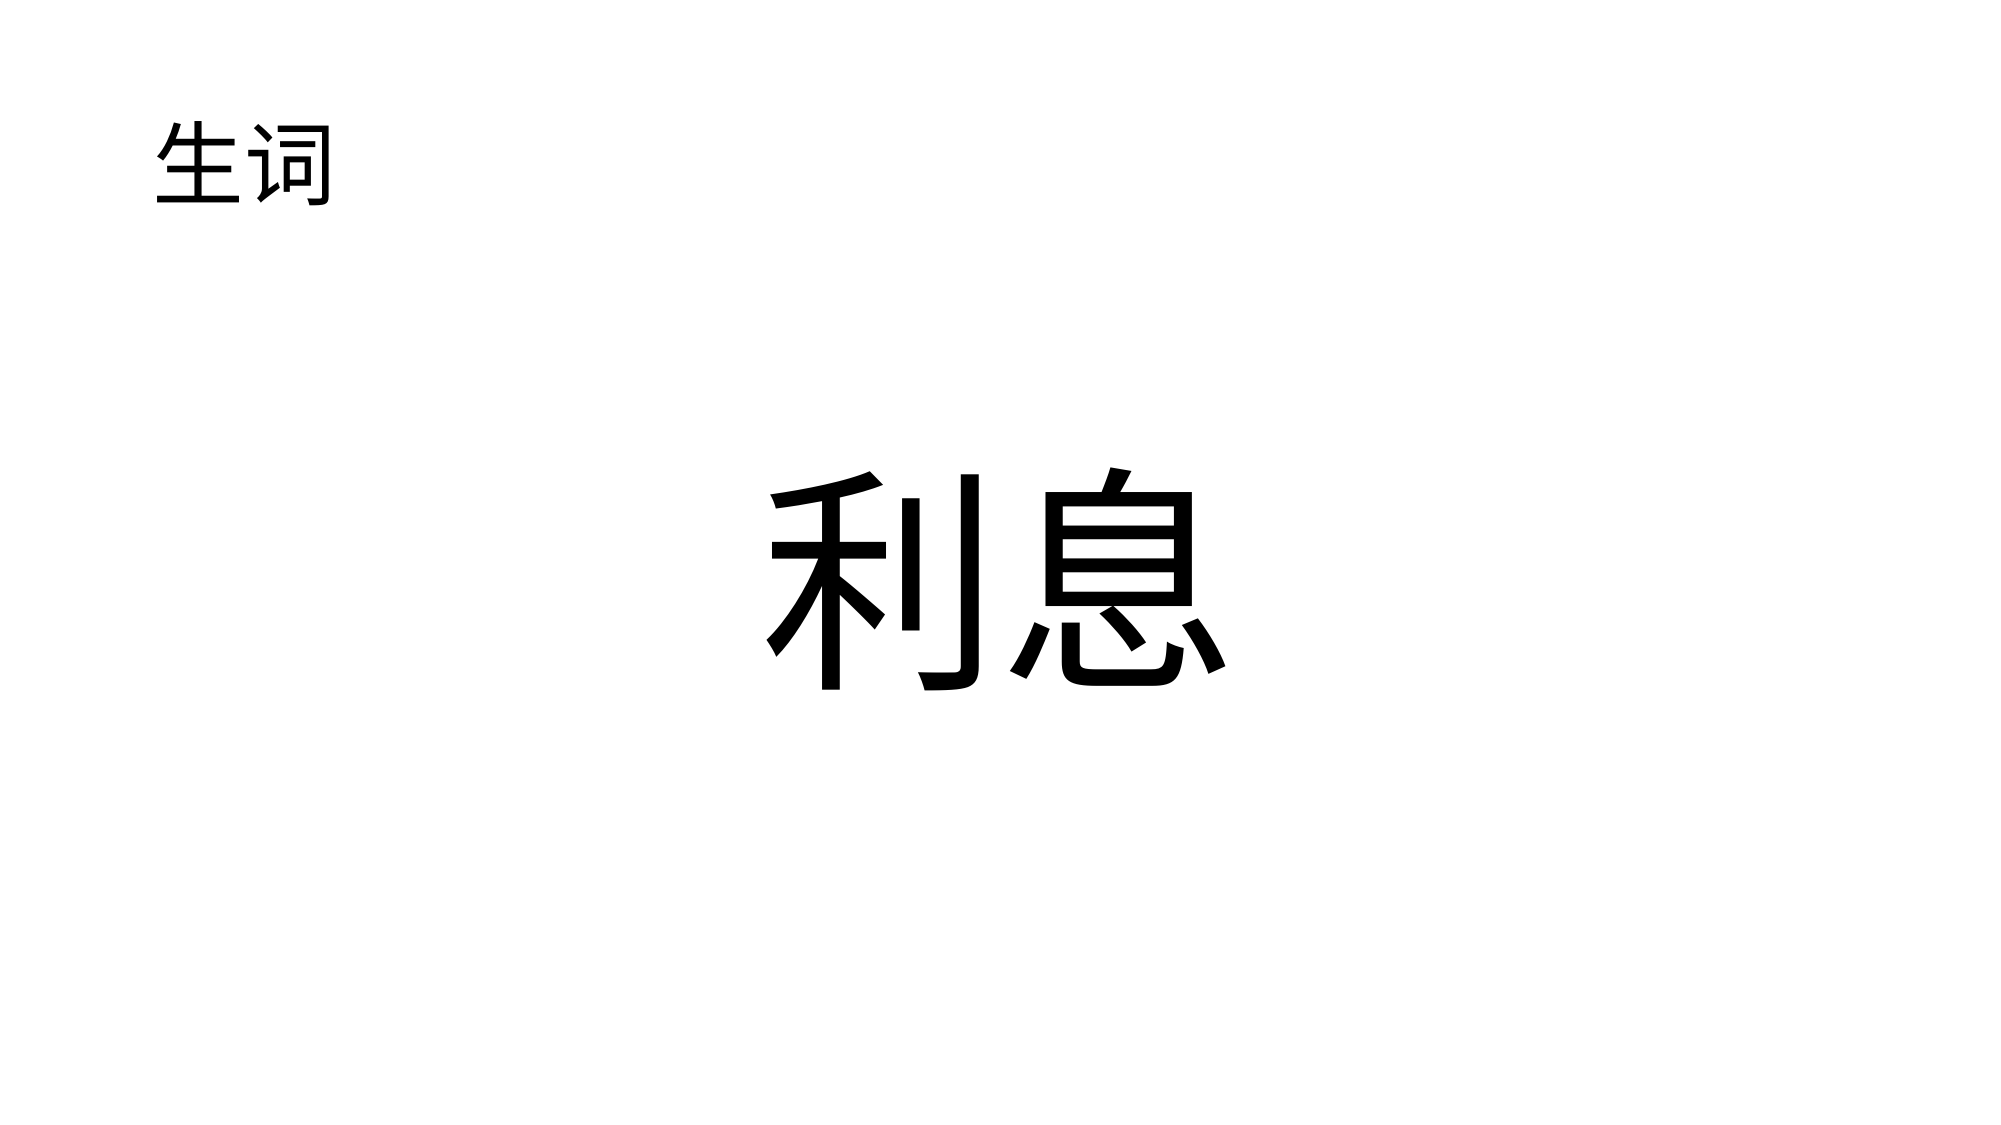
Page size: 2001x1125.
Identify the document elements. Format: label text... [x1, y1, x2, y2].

title 生词 [137, 59, 1863, 278]
text_box 利息 [745, 424, 1255, 727]
